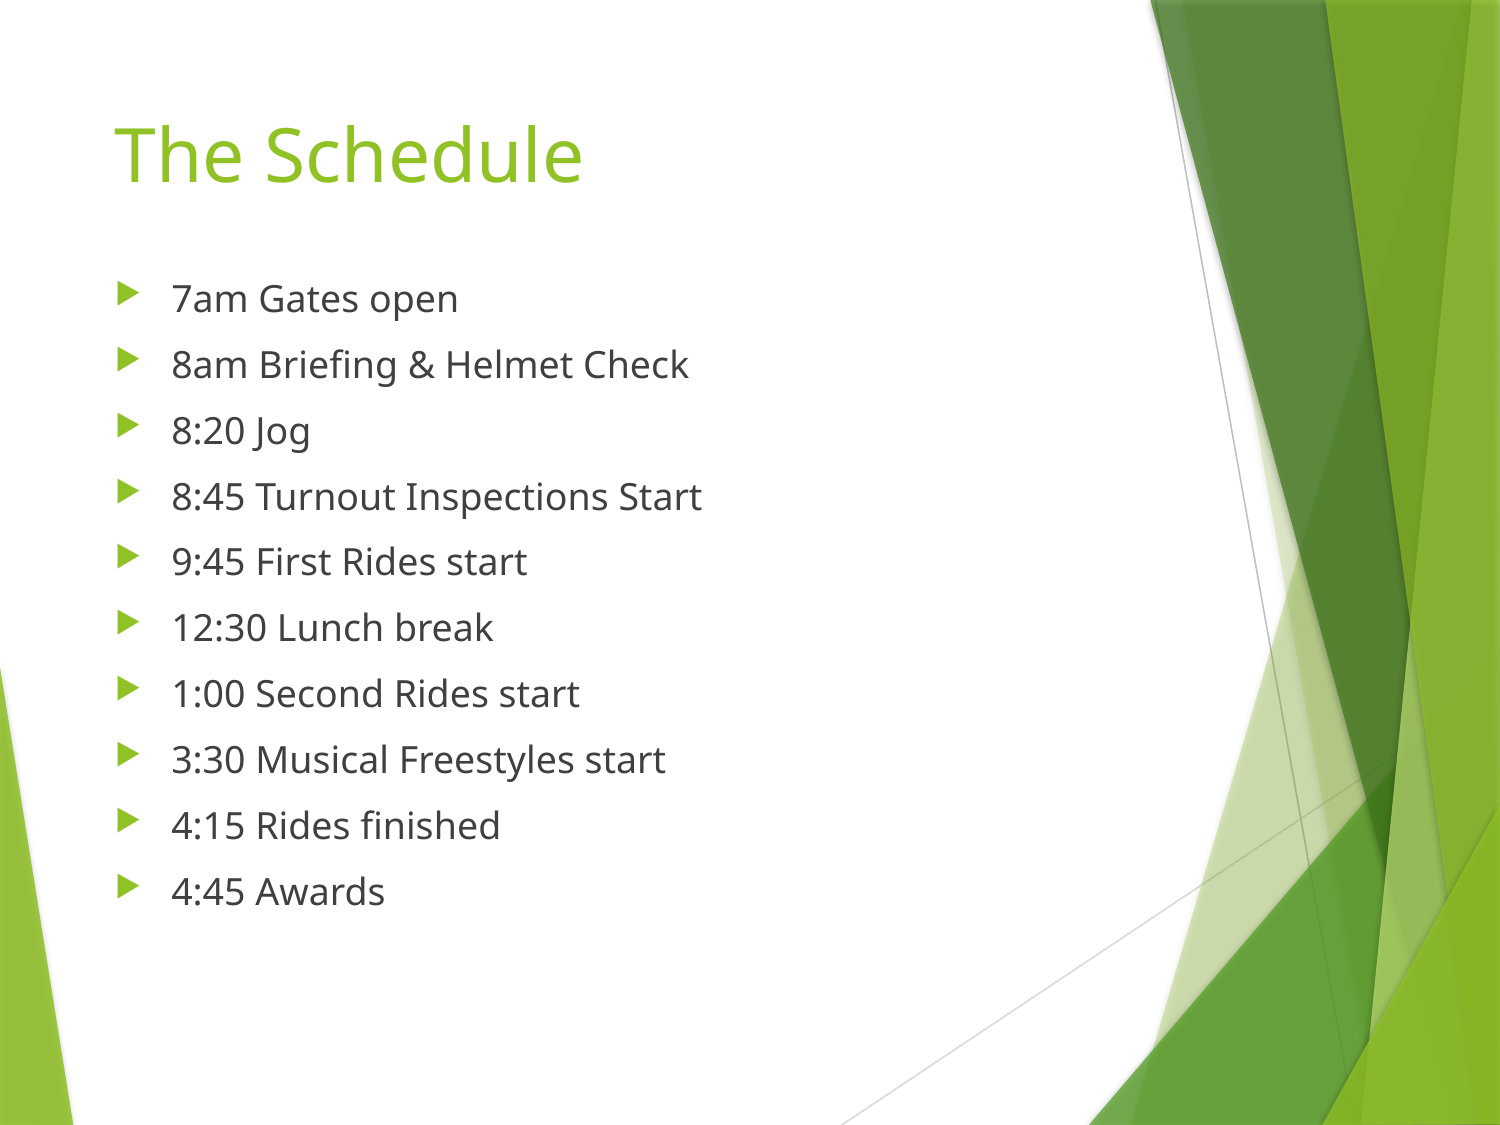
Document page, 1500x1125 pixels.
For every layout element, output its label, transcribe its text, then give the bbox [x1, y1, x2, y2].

title The Schedule [99, 99, 1142, 267]
list 7am Gates open 8am Briefing & Helmet Check 8:20 Jog 8:45 Turnout Inspections Start 9:45 First Rides start 12:30 Lunch break 1:00 Second Rides start 3:30 Musical Freestyles start 4:15 Rides finished 4:45 Awards [99, 267, 1142, 992]
